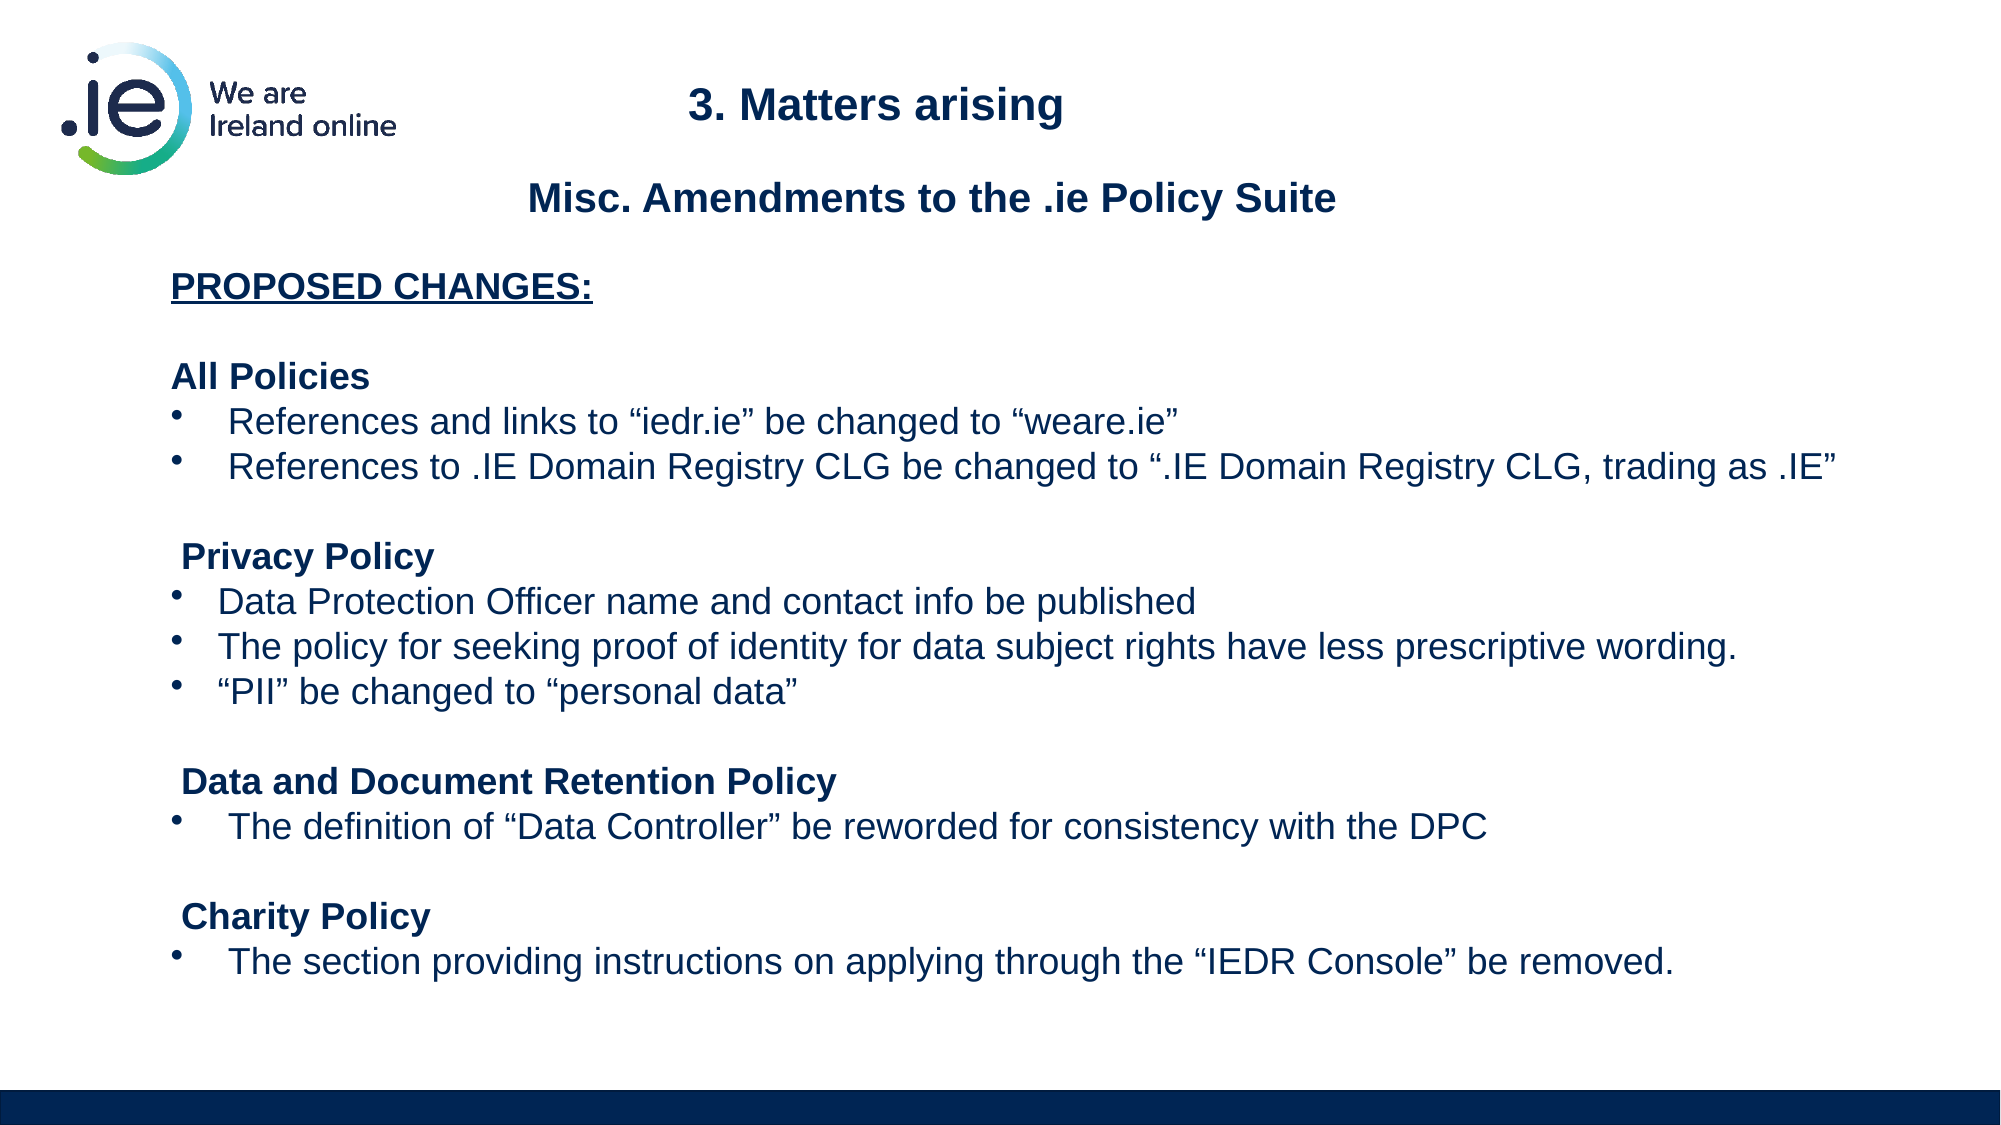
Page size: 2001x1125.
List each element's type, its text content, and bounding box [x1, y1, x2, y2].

text_box PROPOSED CHANGES: All Policies References and links to “iedr.ie” be changed to “weare.ie” References to .IE Domain Registry CLG be changed to “.IE Domain Registry CLG, trading as .IE” Privacy Policy Data Protection Officer name and contact info be published The policy for seeking proof of identity for data subject rights have less prescriptive wording. “PII” be changed to “personal data” Data and Document Retention Policy The definition of “Data Controller” be reworded for consistency with the DPC Charity Policy The section providing instructions on applying through the “IEDR Console” be removed. [155, 254, 1893, 990]
picture [10, 0, 447, 218]
text_box 3. Matters arising [673, 67, 1375, 138]
text_box Misc. Amendments to the .ie Policy Suite [512, 163, 1353, 279]
